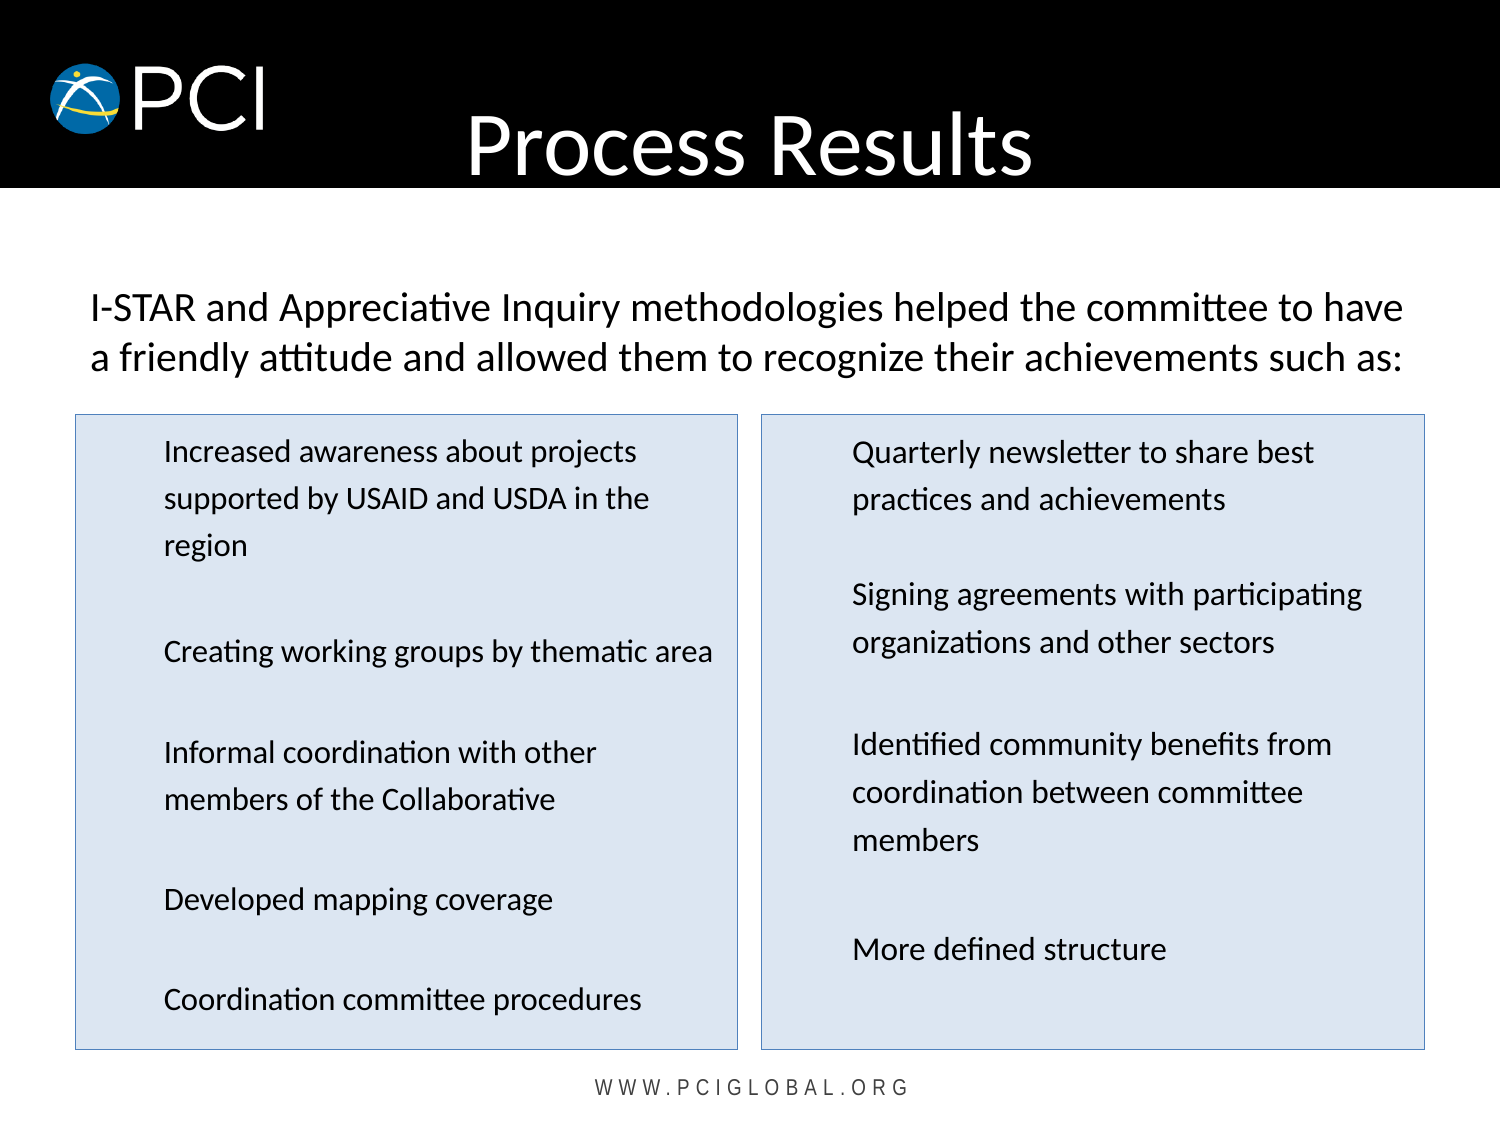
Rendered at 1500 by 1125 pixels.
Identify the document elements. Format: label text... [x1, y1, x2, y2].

list I-STAR and Appreciative Inquiry methodologies helped the committee to have a friendly attitude and allowed them to recognize their achievements such as: [75, 224, 1425, 388]
text_box www.pciglobal.org [52, 1050, 1450, 1122]
list Quarterly newsletter to share best practices and achievements Signing agreements with participating organizations and other sectors Identified community benefits from coordination between committee members More defined structure [761, 414, 1425, 1050]
picture [49, 63, 263, 134]
list Increased awareness about projects supported by USAID and USDA in the region Creating working groups by thematic area Informal coordination with other members of the Collaborative Developed mapping coverage Coordination committee procedures [75, 414, 738, 1050]
text_box [0, 0, 1500, 188]
title Process Results [75, 45, 1425, 224]
